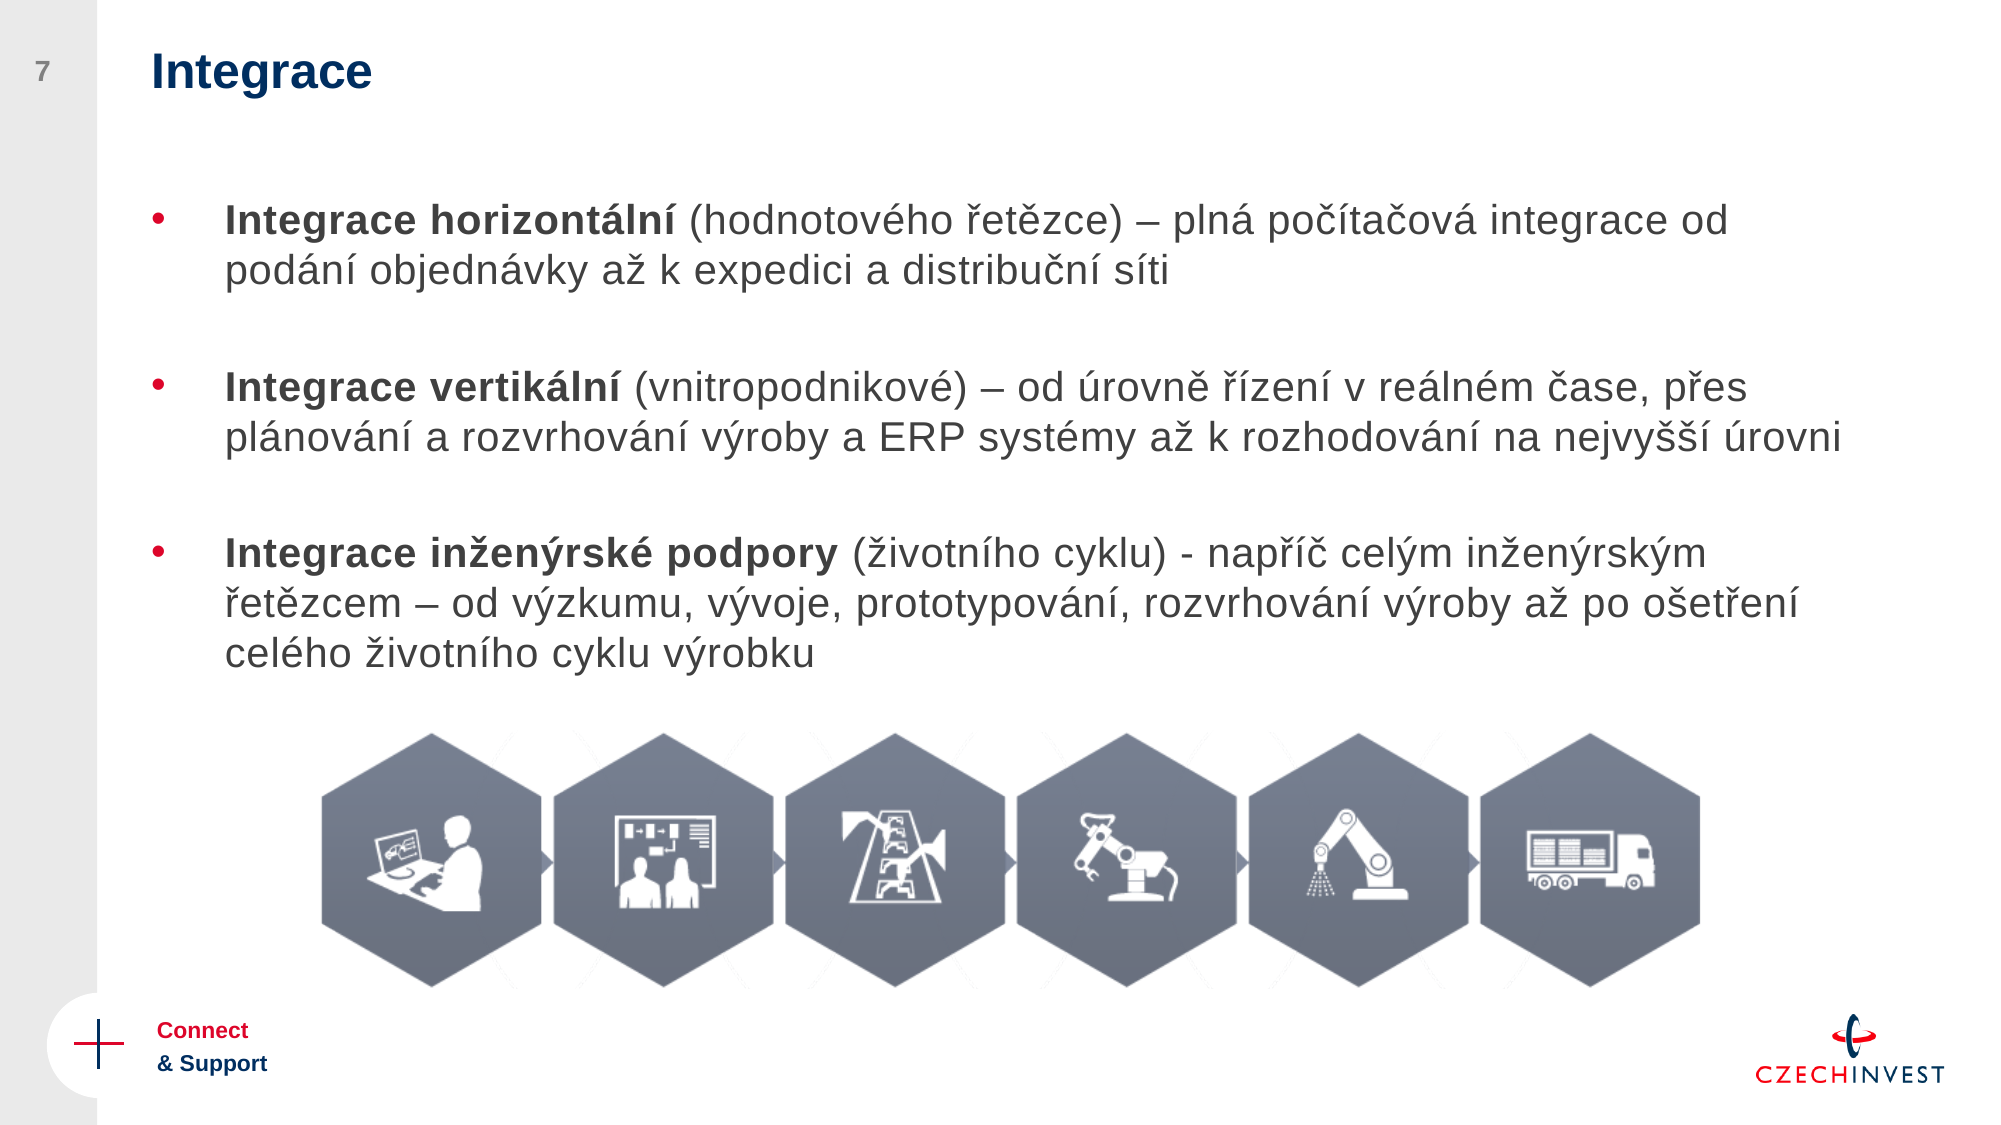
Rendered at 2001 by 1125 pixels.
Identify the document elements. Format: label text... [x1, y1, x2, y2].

text_box Integrace [136, 30, 1042, 106]
picture [296, 715, 1727, 1012]
text_box Integrace horizontální (hodnotového řetězce) – plná počítačová integrace od podání objednávky až k expedici a distribuční síti Integrace vertikální (vnitropodnikové) – od úrovně řízení v reálném čase, přes plánování a rozvrhování výroby a ERP systémy až k rozhodování na nejvyšší úrovni Integrace inženýrské podpory (životního cyklu) - napříč celým inženýrským řetězcem – od výzkumu, vývoje, prototypování, rozvrhování výroby až po ošetření celého životního cyklu výrobku [136, 127, 1886, 894]
text_box 7 [0, 45, 90, 128]
picture [1756, 1014, 1945, 1083]
